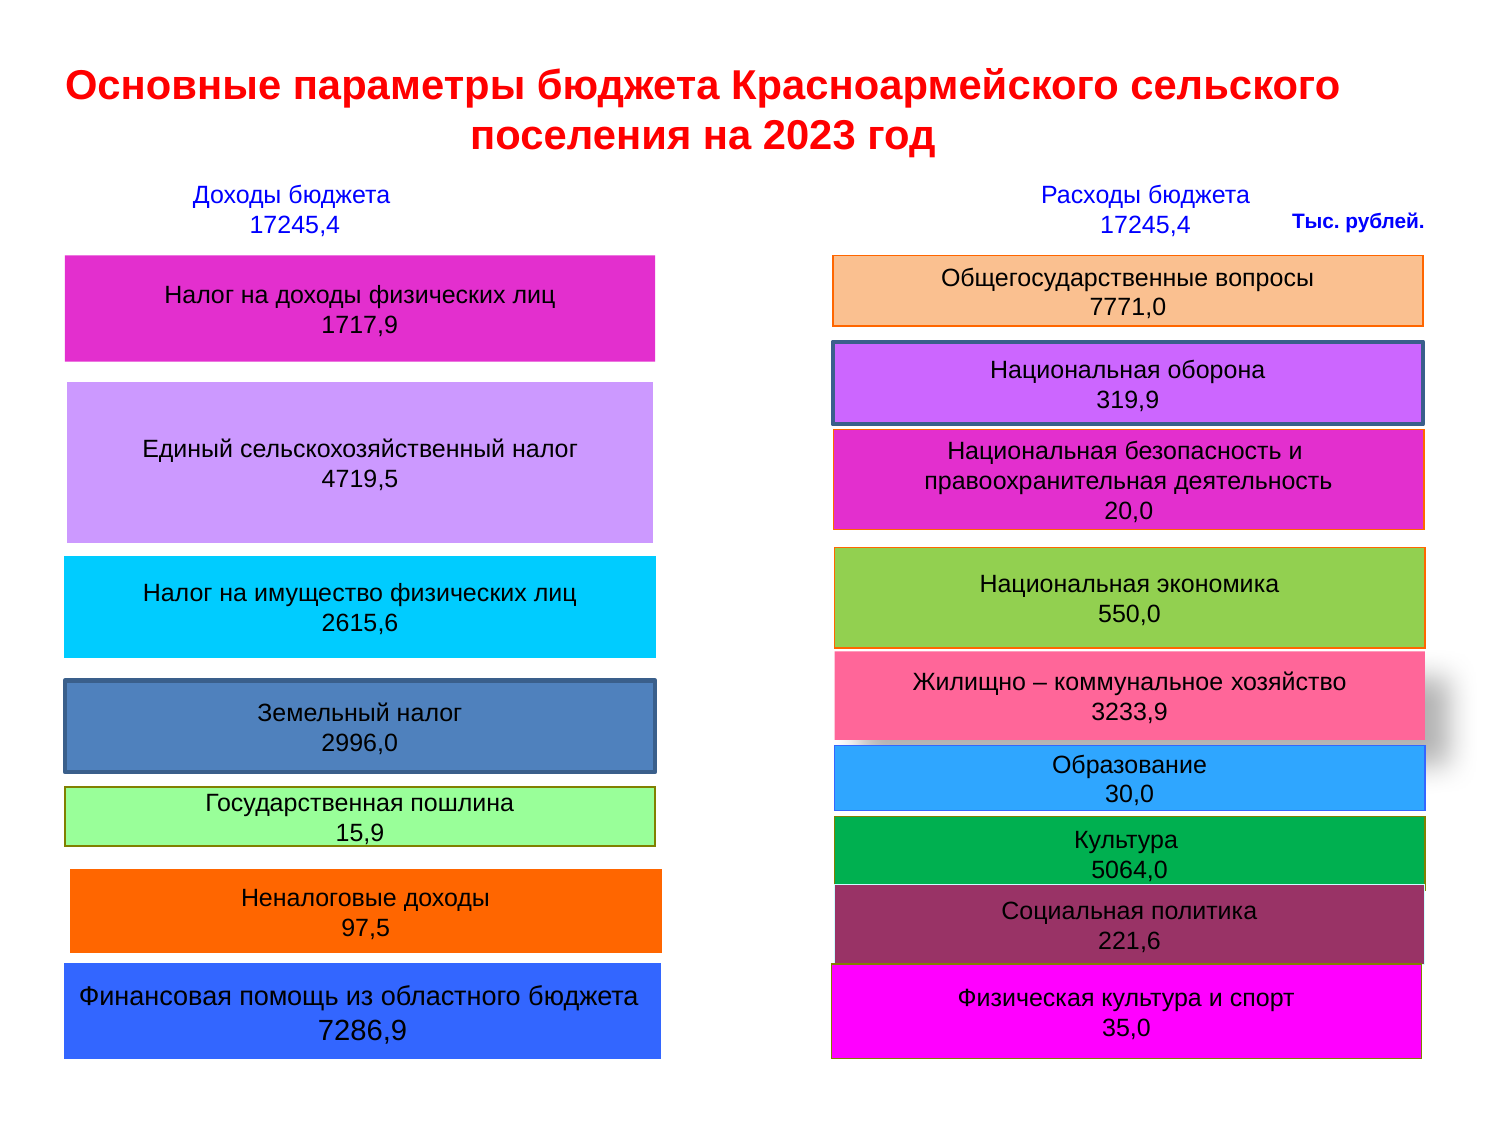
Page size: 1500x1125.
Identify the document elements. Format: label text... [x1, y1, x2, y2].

text_box Финансовая помощь из областного бюджета 7286,9 [64, 964, 661, 1059]
text_box Образование 30,0 [834, 745, 1425, 811]
text_box Социальная политика 221,6 [834, 884, 1425, 965]
text_box Общегосударственные вопросы 7771,0 [832, 255, 1424, 327]
text_box Национальная экономика 550,0 [834, 547, 1425, 648]
text_box Расходы бюджета 17245,4 [986, 172, 1306, 244]
text_box Культура 5064,0 [834, 816, 1425, 884]
subtitle [0, 148, 1436, 1083]
text_box Неналоговые доходы 97,5 [70, 869, 661, 953]
text_box Национальная оборона 319,9 [831, 340, 1425, 426]
text_box Жилищно – коммунальное хозяйство 3233,9 [834, 651, 1425, 740]
text_box Государственная пошлина 15,9 [64, 786, 656, 846]
text_box Национальная безопасность и правоохранительная деятельность 20,0 [833, 429, 1424, 530]
text_box Физическая культура и спорт 35,0 [831, 964, 1422, 1059]
text_box Налог на имущество физических лиц 2615,6 [64, 556, 656, 657]
text_box Тыс. рублей. [1269, 196, 1447, 244]
text_box Налог на доходы физических лиц 1717,9 [64, 255, 656, 362]
text_box Земельный налог 2996,0 [63, 678, 657, 774]
text_box Единый сельскохозяйственный налог 4719,5 [67, 383, 653, 543]
text_box Доходы бюджета 17245,4 [123, 172, 467, 244]
title Основные параметры бюджета Красноармейского сельского поселения на 2023 год [0, 42, 1406, 148]
